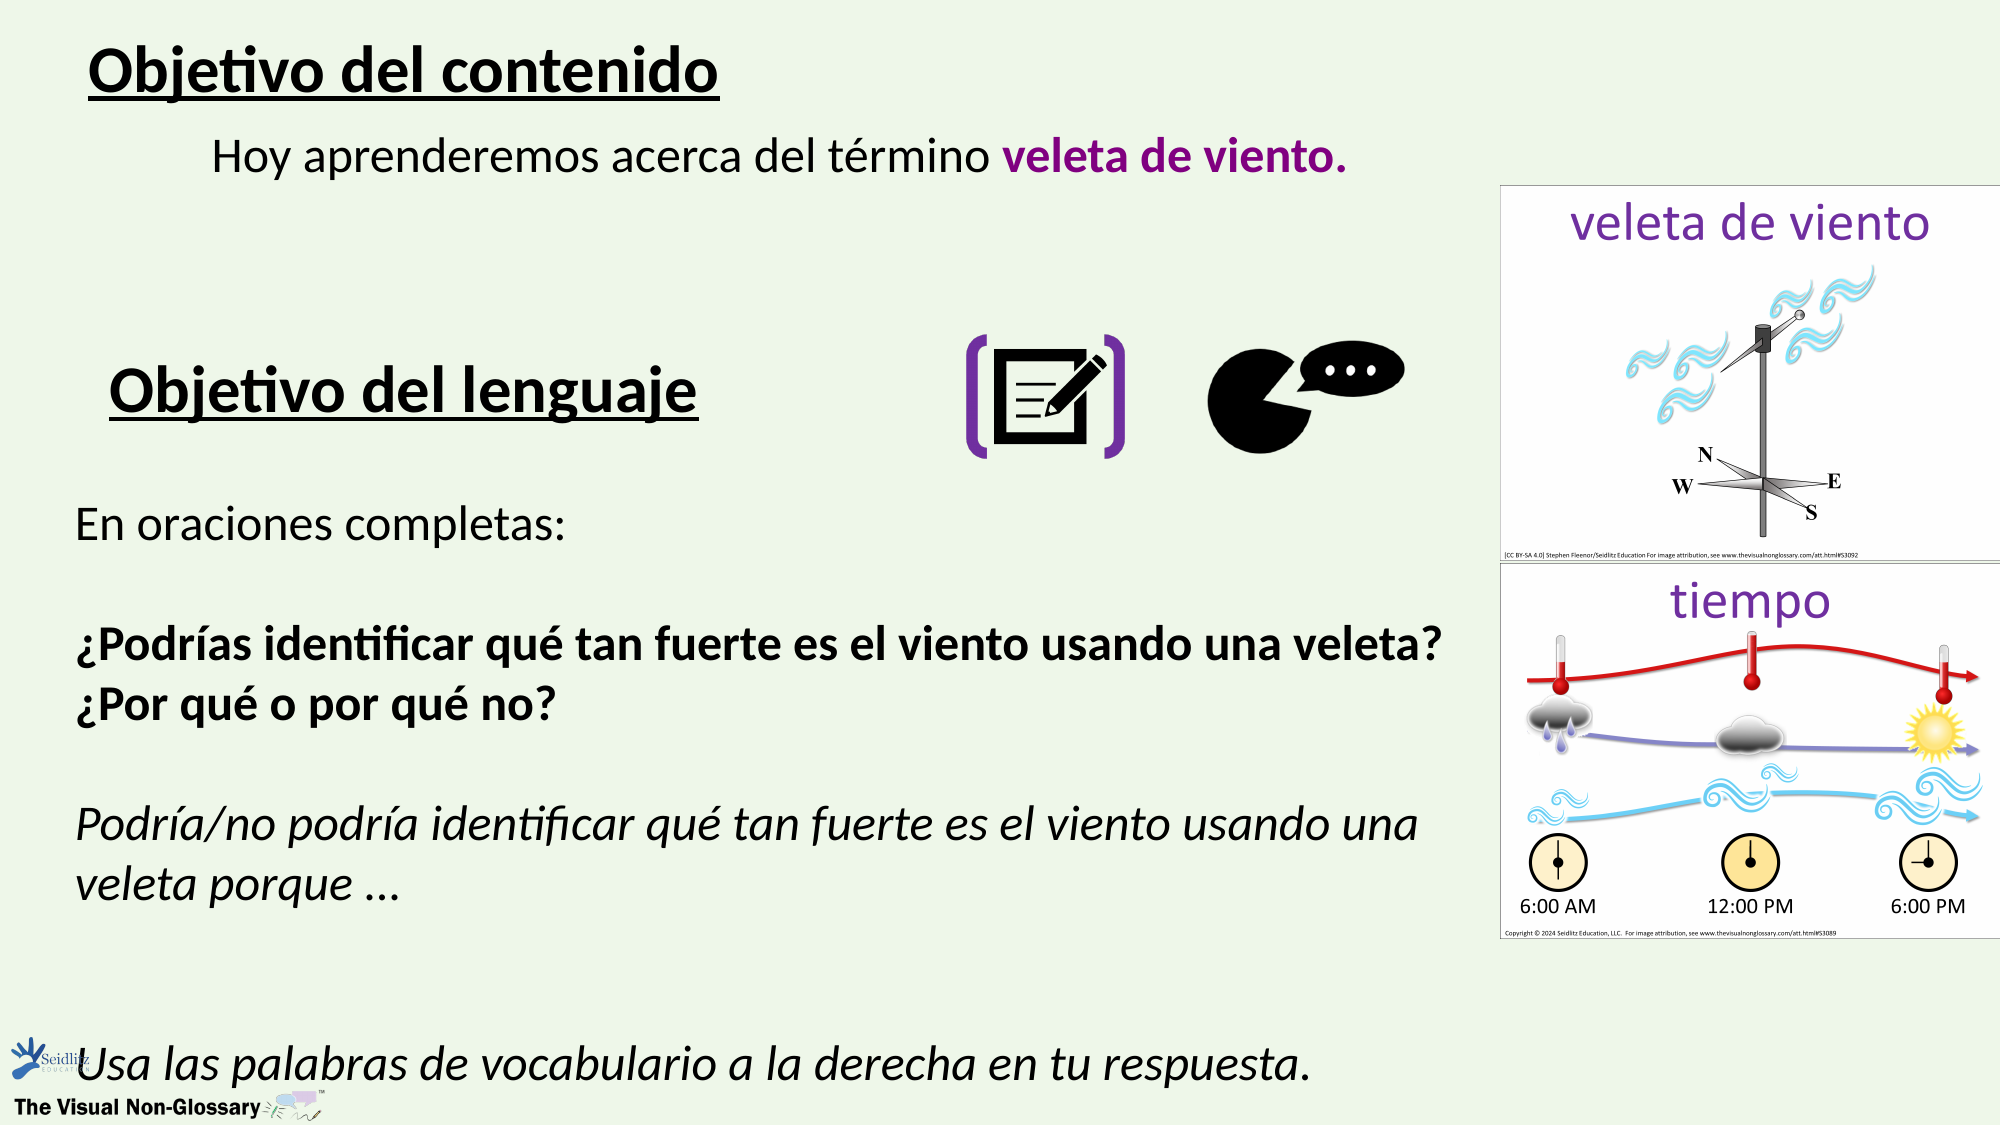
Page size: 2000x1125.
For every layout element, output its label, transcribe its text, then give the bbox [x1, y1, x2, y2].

picture [0, 1034, 328, 1125]
text_box En oraciones completas: ¿Podrías identificar qué tan fuerte es el viento usando una veleta? ¿Por qué o por qué no? Podría/no podría identificar qué tan fuerte es el viento usando una veleta porque ... Usa las palabras de vocabulario a la derecha en tu respuesta. [59, 437, 1500, 1098]
picture [1499, 185, 2000, 562]
text_box Hoy aprenderemos acerca del término veleta de viento. [196, 115, 1364, 191]
picture [965, 334, 1126, 460]
text_box Objetivo del contenido [73, 17, 735, 113]
picture [1207, 340, 1405, 454]
picture [1499, 563, 2000, 940]
text_box Objetivo del lenguaje [94, 338, 714, 434]
